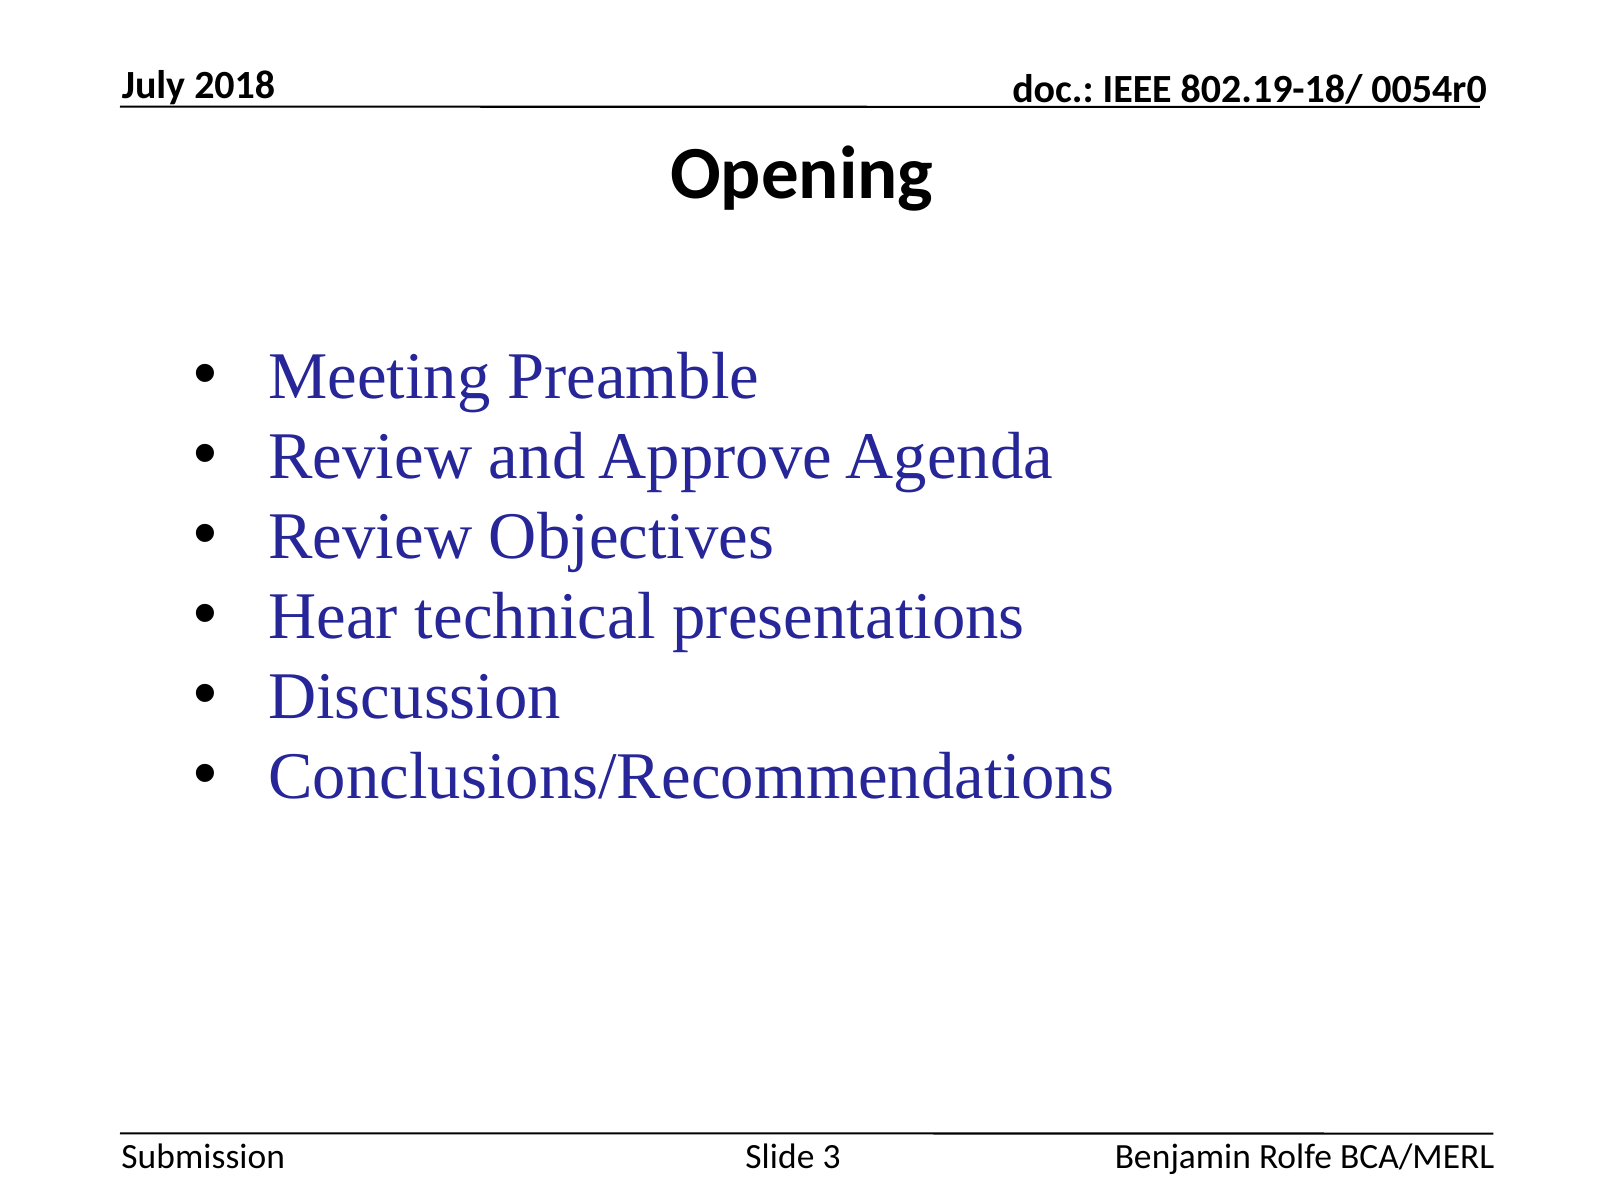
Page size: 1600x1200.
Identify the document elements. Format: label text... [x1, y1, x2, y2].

title Opening [121, 109, 1482, 228]
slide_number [121, 58, 451, 107]
text_box Meeting Preamble Review and Approve Agenda Review Objectives Hear technical presentations Discussion Conclusions/Recommendations [178, 324, 1131, 820]
footer Benjamin Rolfe BCA/MERL [937, 1132, 1495, 1174]
slide_number Slide 3 [733, 1132, 854, 1197]
